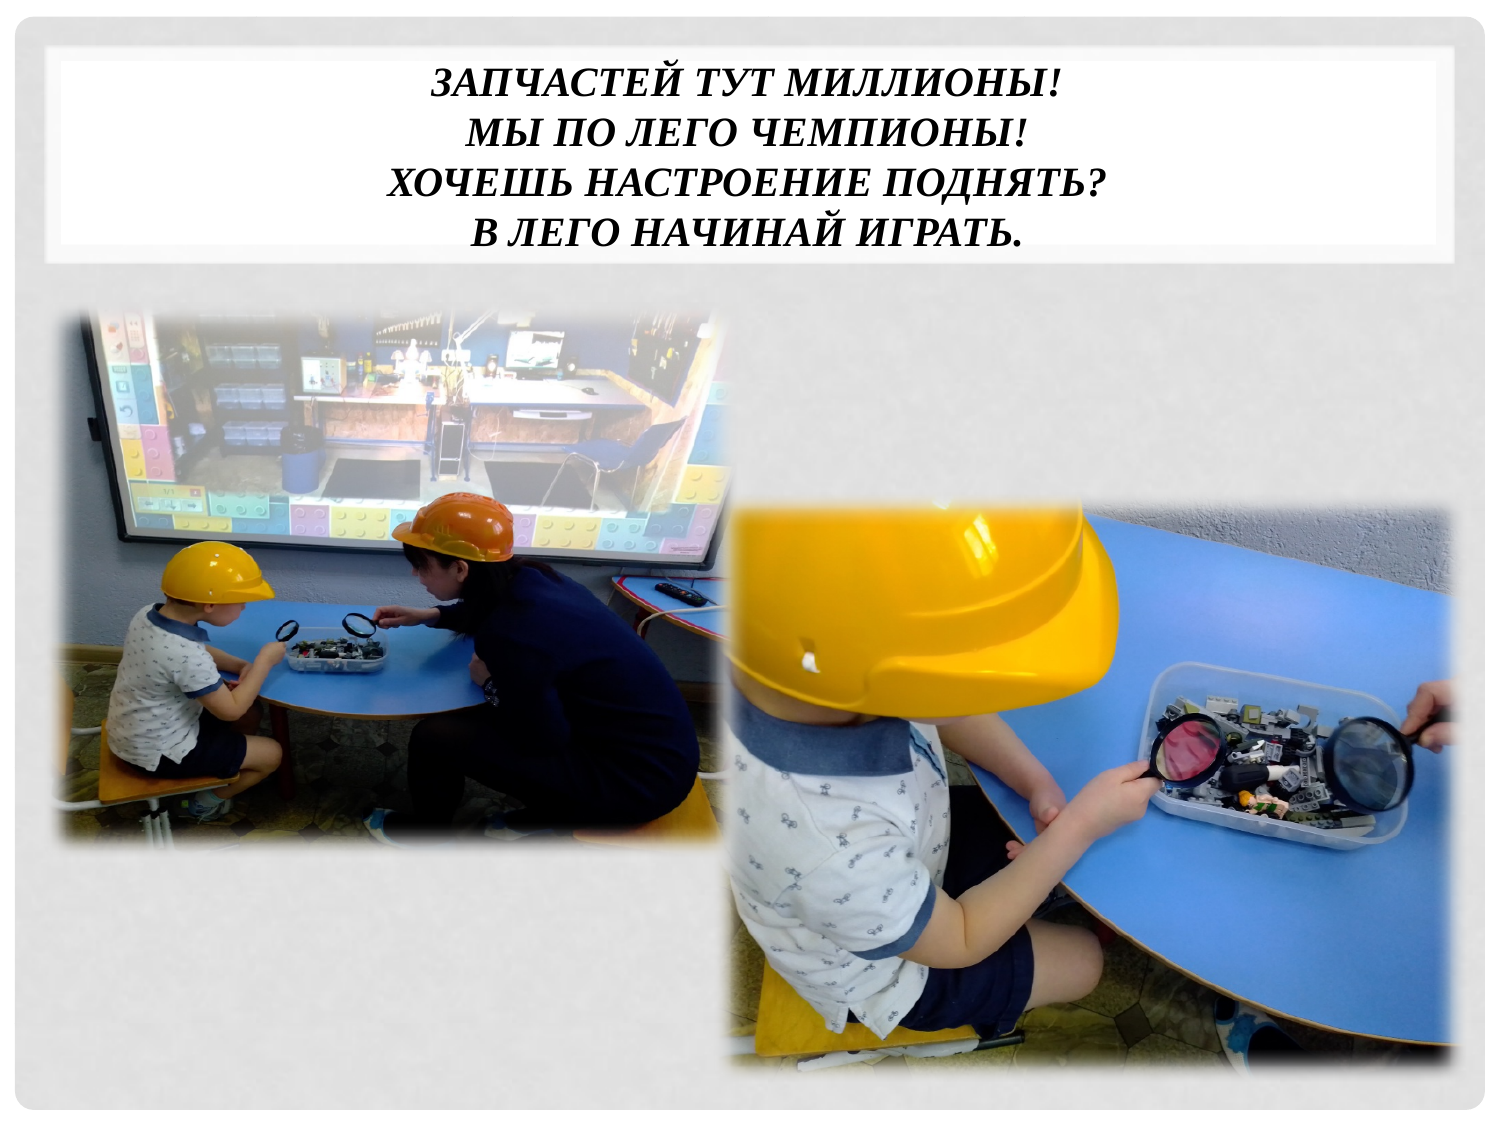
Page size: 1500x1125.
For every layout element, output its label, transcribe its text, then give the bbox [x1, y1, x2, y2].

picture [714, 491, 1467, 1083]
title Запчастей тут миллионы! Мы по ЛЕГО чемпионы! Хочешь настроение поднять? В ЛЕГО начинай играть. [69, 42, 1425, 268]
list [44, 302, 738, 859]
